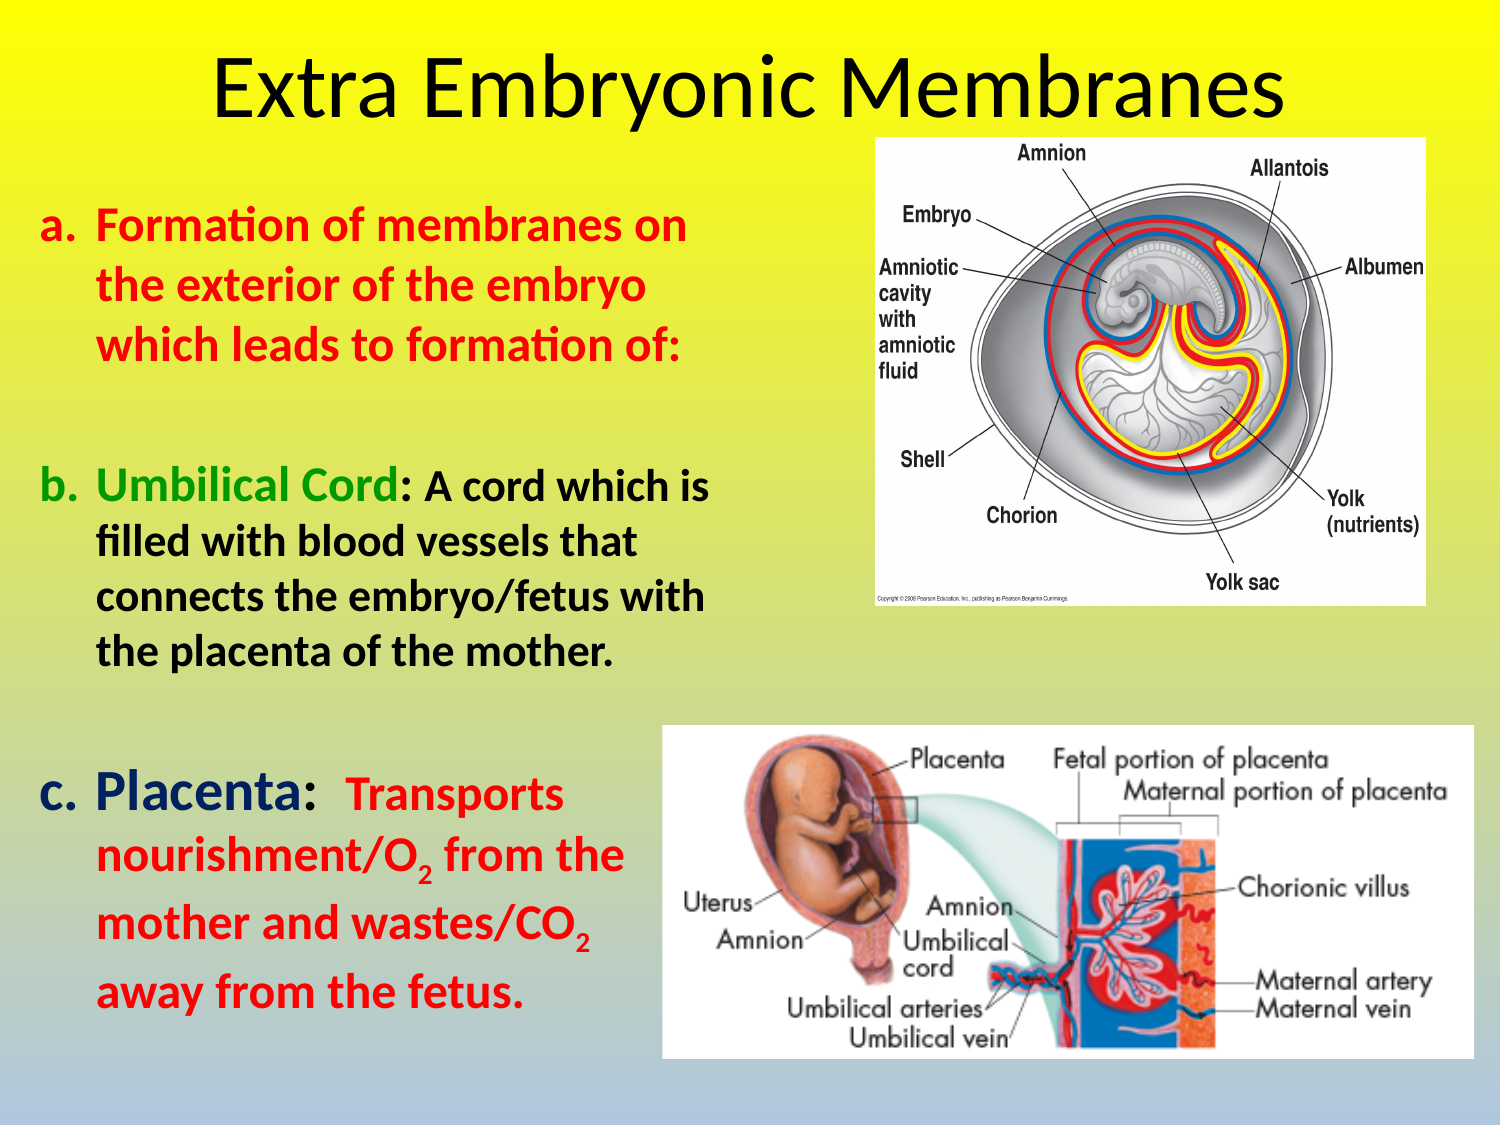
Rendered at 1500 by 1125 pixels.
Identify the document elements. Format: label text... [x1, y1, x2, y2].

title Extra Embryonic Membranes [75, 0, 1425, 175]
picture [662, 724, 1475, 1060]
picture [874, 137, 1427, 607]
list a. Formation of membranes on the exterior of the embryo which leads to formation of: b. Umbilical Cord: A cord which is filled with blood vessels that connects the embryo/fetus with the placenta of the mother. c. Placenta: Transports nourishment/O2 from the mother and wastes/CO2 away from the fetus. [5, 113, 768, 1099]
